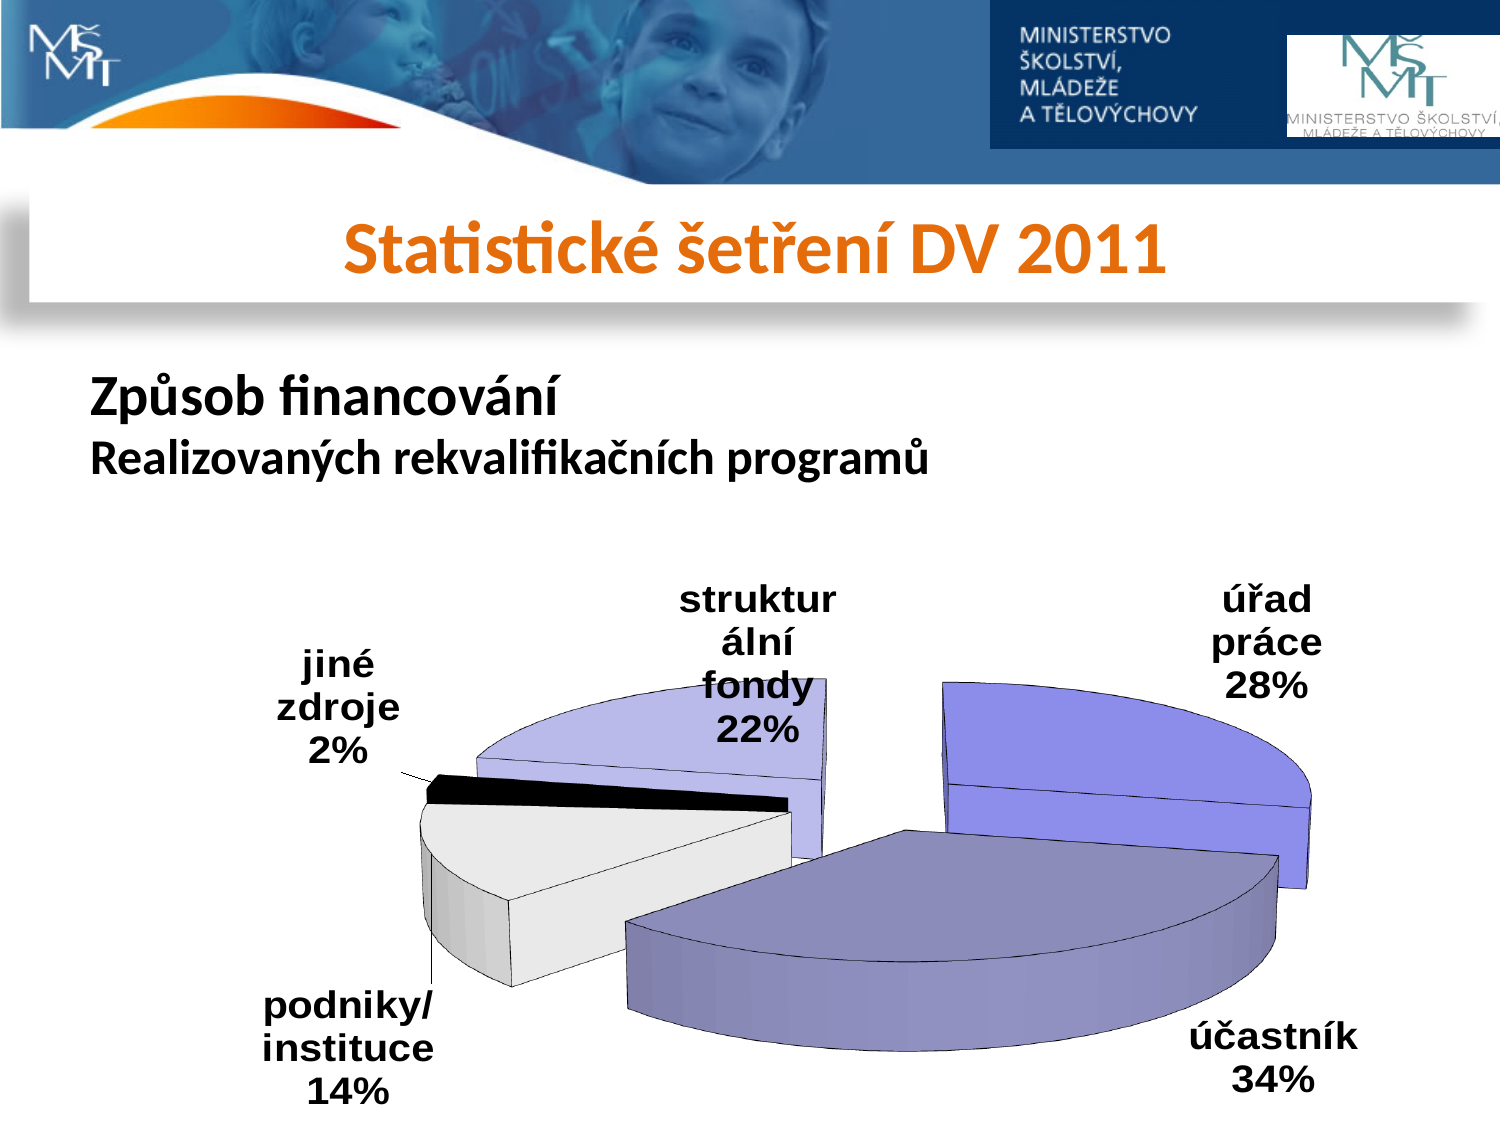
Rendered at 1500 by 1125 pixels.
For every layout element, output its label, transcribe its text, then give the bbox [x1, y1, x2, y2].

picture [0, 0, 1500, 187]
text_box Statistické šetření DV 2011 [29, 184, 1500, 303]
chart [163, 527, 1500, 1125]
list Způsob financování Realizovaných rekvalifikačních programů [0, 363, 1500, 563]
